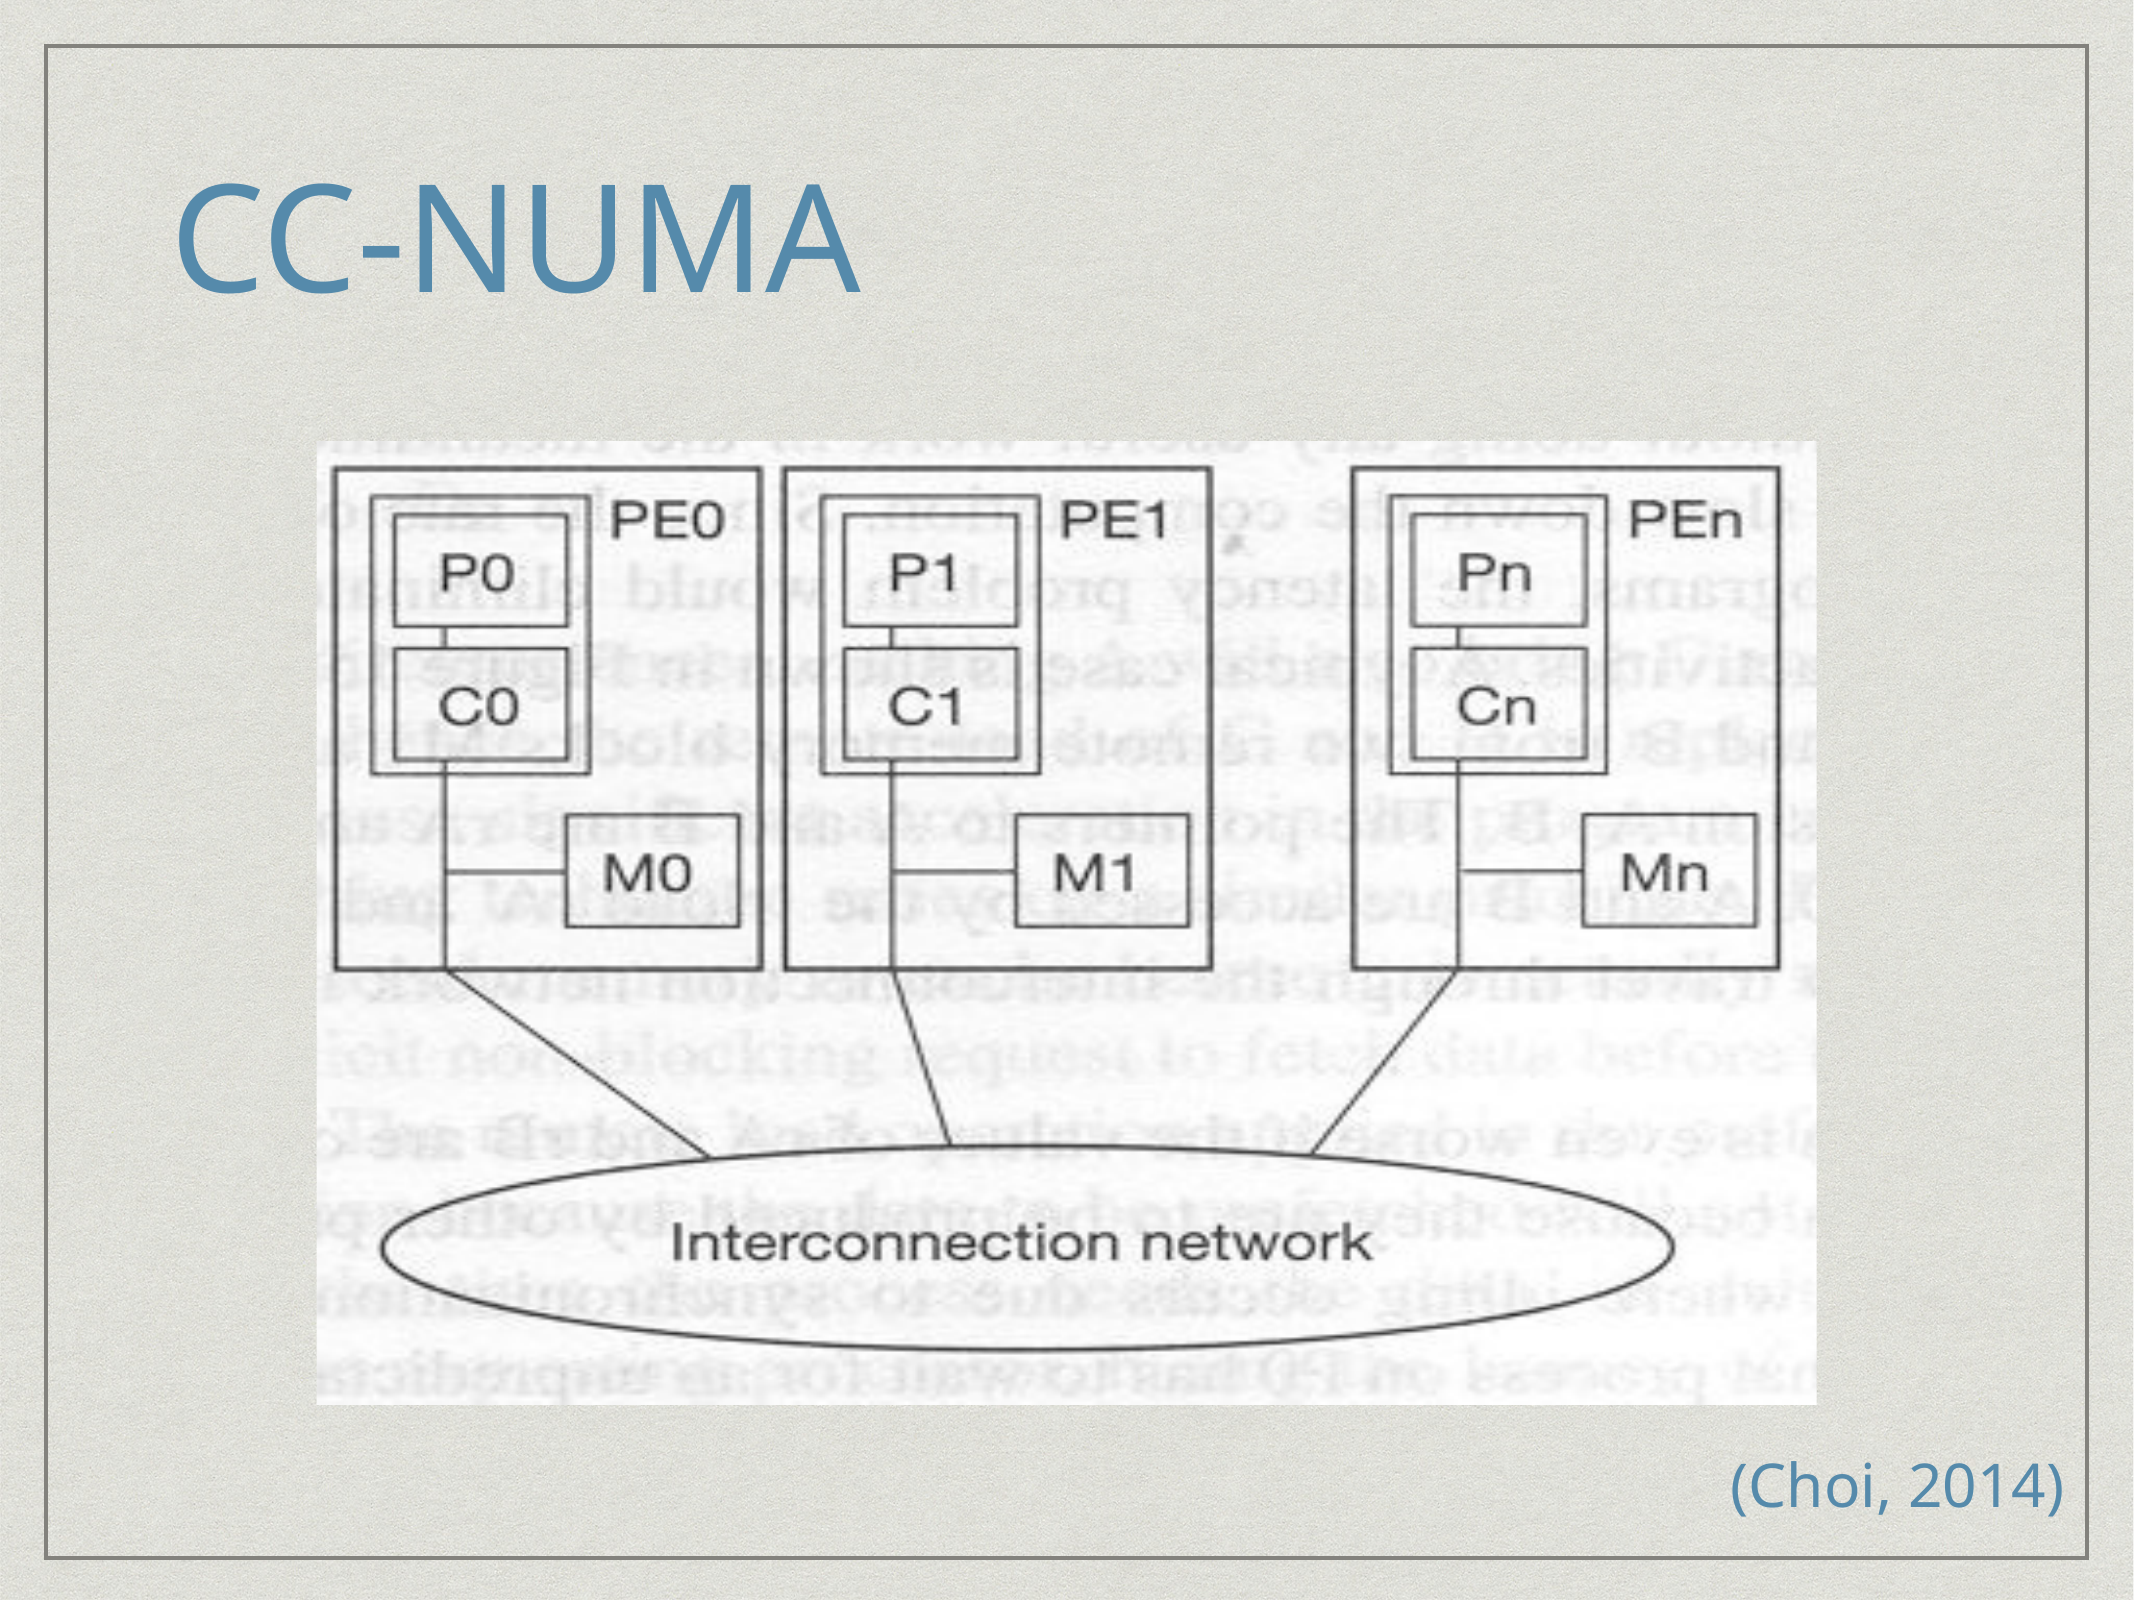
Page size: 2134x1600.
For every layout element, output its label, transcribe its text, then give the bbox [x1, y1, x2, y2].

picture [0, 0, 2134, 1600]
text_box (Choi, 2014) [1722, 1438, 2073, 1528]
title CC-NUMA [170, 43, 1963, 445]
